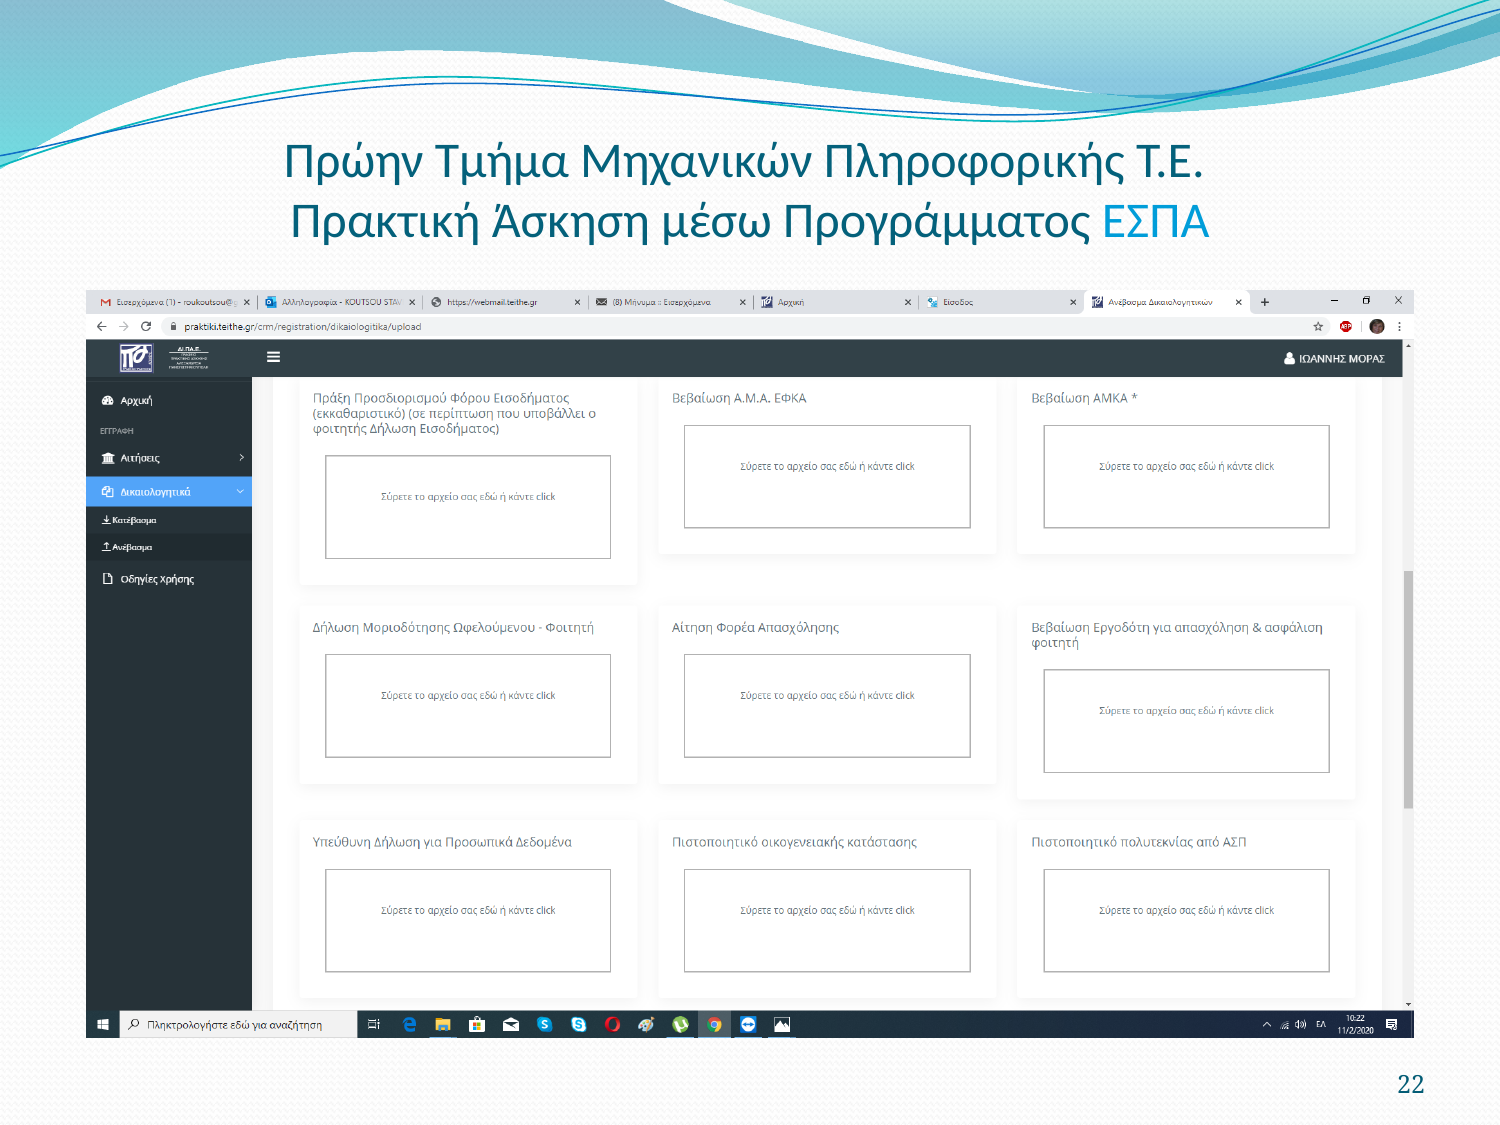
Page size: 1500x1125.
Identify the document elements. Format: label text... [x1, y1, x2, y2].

title Πρώην Τμήμα Μηχανικών Πληροφορικής Τ.Ε. Πρακτική Άσκηση μέσω Προγράμματος ΕΣΠΑ [75, 90, 1425, 278]
slide_number 22 [1299, 1042, 1425, 1103]
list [86, 290, 1414, 1038]
